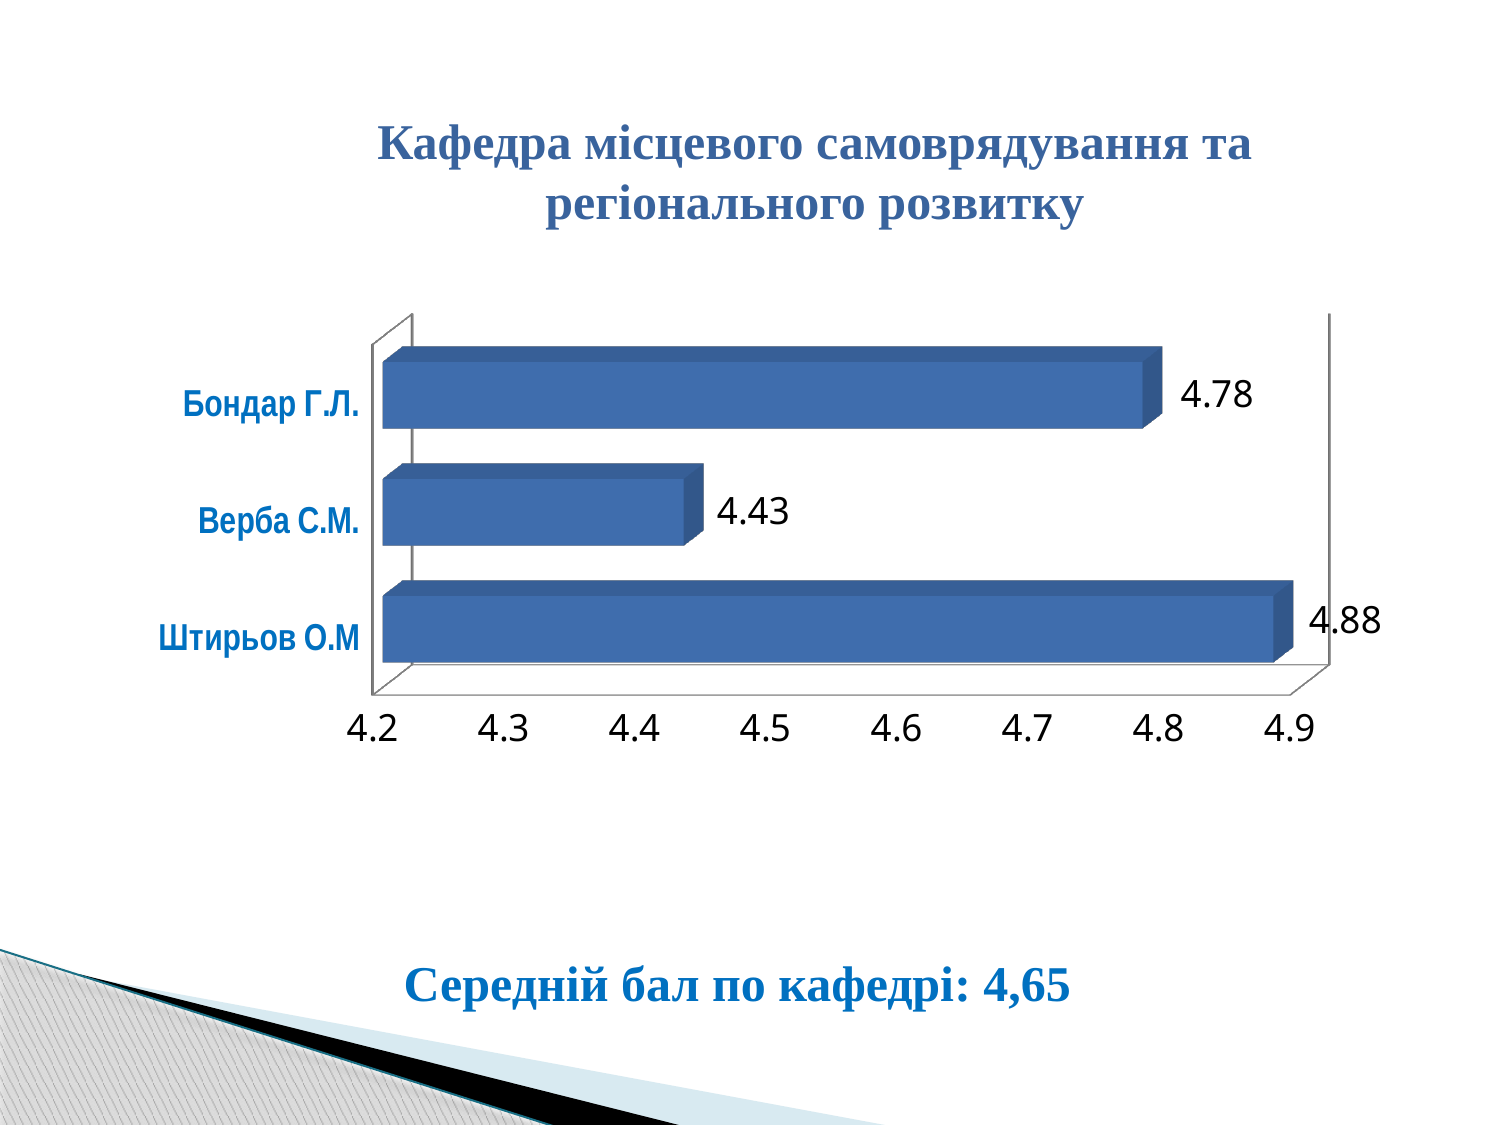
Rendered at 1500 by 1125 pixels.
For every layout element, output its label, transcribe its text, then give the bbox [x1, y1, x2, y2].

text_box Кафедра місцевого самоврядування та регіонального розвитку [312, 101, 1317, 237]
text_box Середній бал по кафедрі: 4,65 [388, 943, 1087, 1019]
chart [128, 304, 1384, 762]
